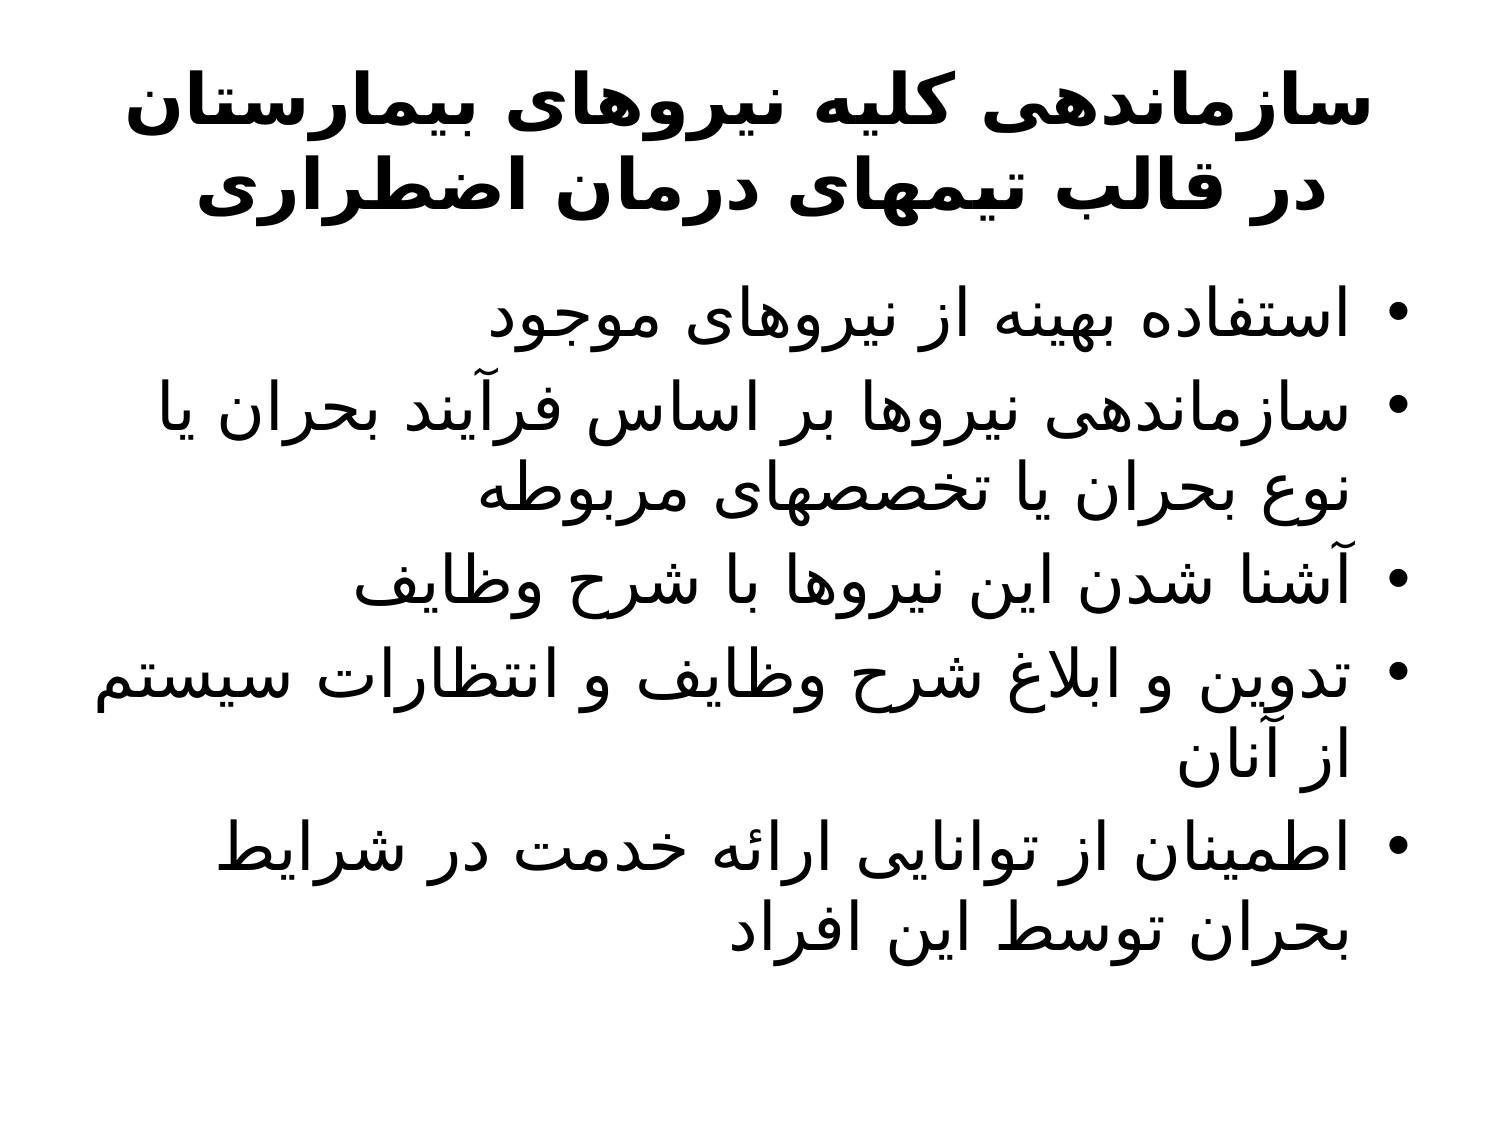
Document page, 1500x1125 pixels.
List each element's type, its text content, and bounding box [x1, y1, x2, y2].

list استفاده بهینه از نیروهای موجود سازماندهی نیروها بر اساس فرآیند بحران یا نوع بحران یا تخصصهای مربوطه آشنا شدن این نیروها با شرح وظایف تدوین و ابلاغ شرح وظایف و انتظارات سیستم از آنان اطمینان از توانایی ارائه خدمت در شرایط بحران توسط این افراد [75, 262, 1425, 1005]
title سازماندهی کلیه نیروهای بیمارستان در قالب تیمهای درمان اضطراری [75, 45, 1425, 233]
